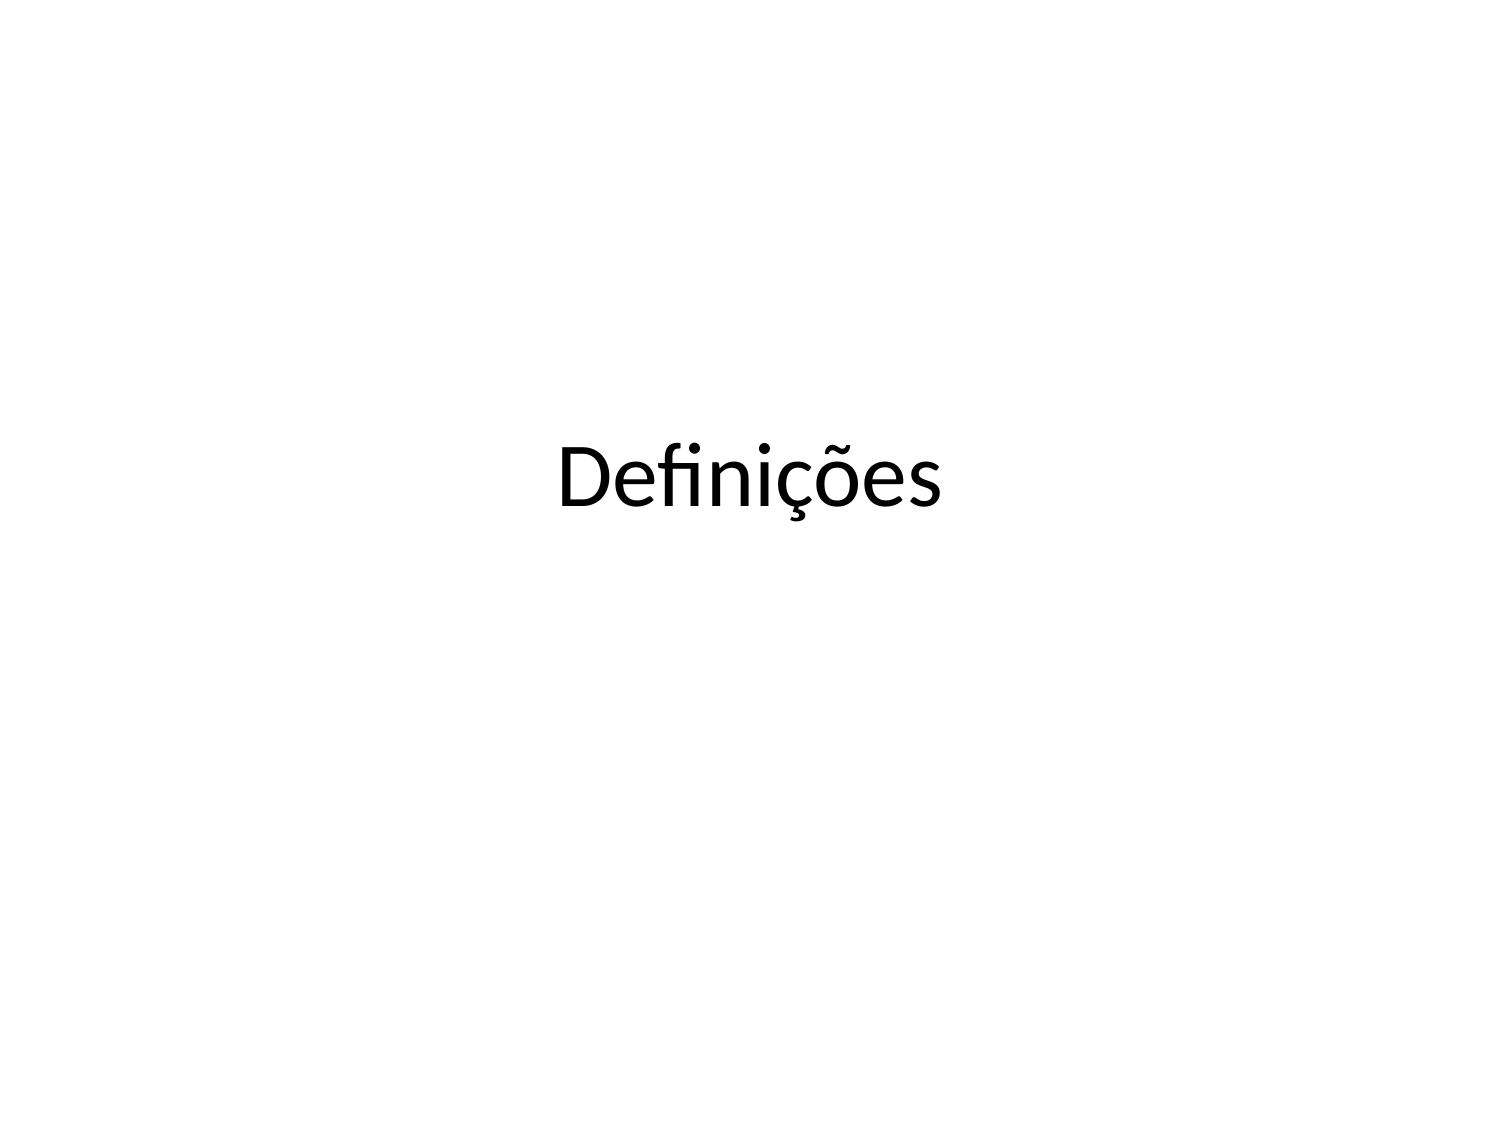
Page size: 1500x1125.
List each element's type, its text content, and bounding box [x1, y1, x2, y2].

title Definições [112, 349, 1388, 591]
